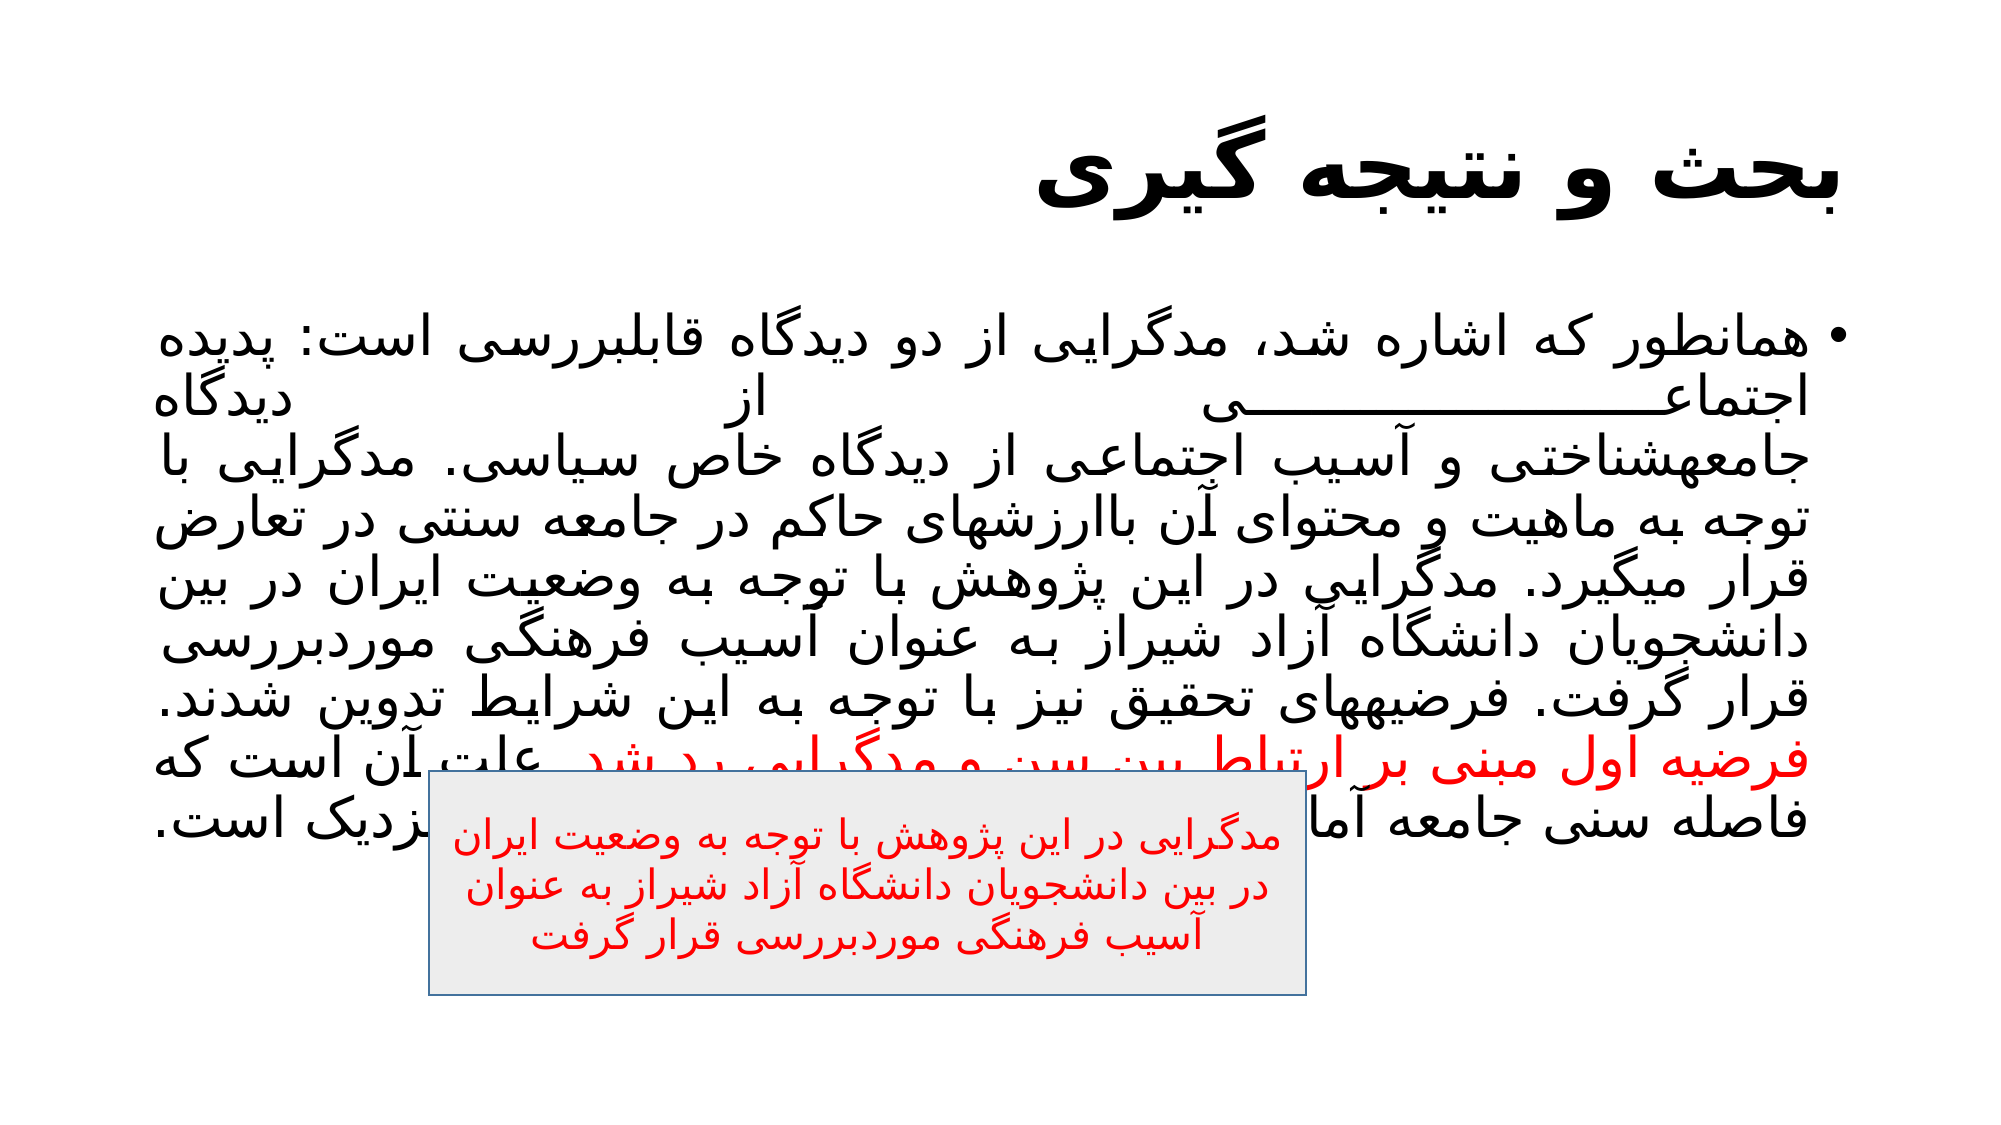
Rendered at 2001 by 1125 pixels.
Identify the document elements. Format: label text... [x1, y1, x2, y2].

text_box مدگرایی در این پژوهش با توجه به وضعیت ایران در بین دانشجویان دانشگاه آزاد شیراز به عنوان آسیب فرهنگی موردبررسی قرار گرفت [428, 770, 1307, 996]
title بحث و نتیجه گیری [137, 59, 1863, 278]
list همانطور که اشاره شد، مدگرایی از دو دیدگاه قابلبررسی است: پدیده اجتماعی از دیدگاه جامعهشناختی و آسیب اجتماعی از دیدگاه خاص سیاسی. مدگرایی با توجه به ماهیت و محتوای آن باارزشهای حاکم در جامعه سنتی در تعارض قرار میگیرد. مدگرایی در این پژوهش با توجه به وضعیت ایران در بین دانشجویان دانشگاه آزاد شیراز به عنوان آسیب فرهنگی موردبررسی قرار گرفت. فرضیههای تحقیق نیز با توجه به این شرایط تدوین شدند. فرضیه اول مبنی بر ارتباط بین سن و مدگرایی رد شد. علت آن است که فاصله سنی جامعه آماری و به تبعه آن حجم نمونه با یکدیگر نزدیک است. [137, 299, 1863, 1014]
